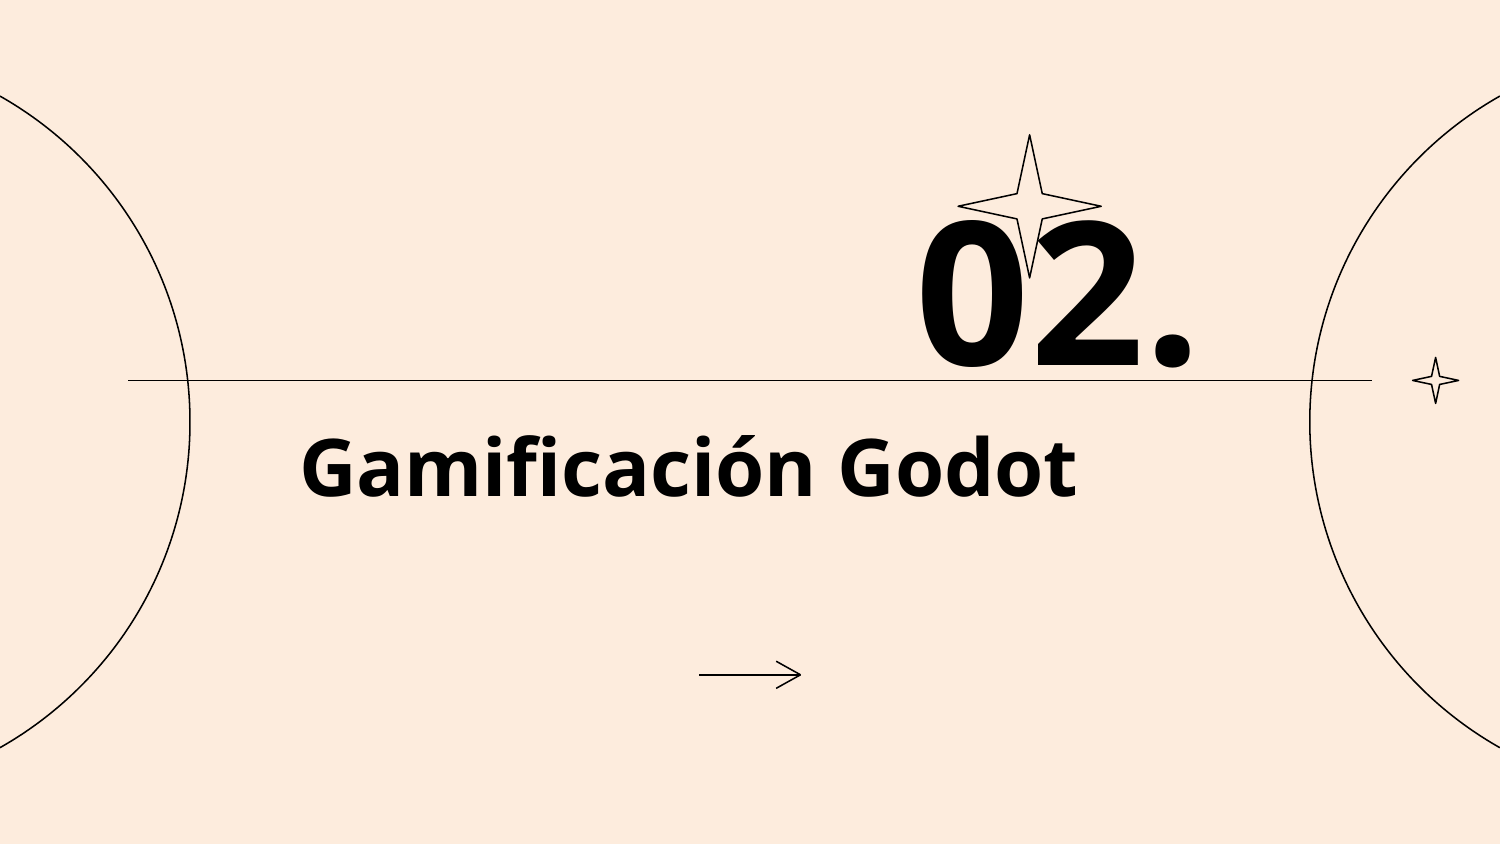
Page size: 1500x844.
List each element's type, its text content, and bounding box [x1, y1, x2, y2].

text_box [699, 134, 1459, 689]
title Gamificación Godot [284, 395, 694, 534]
